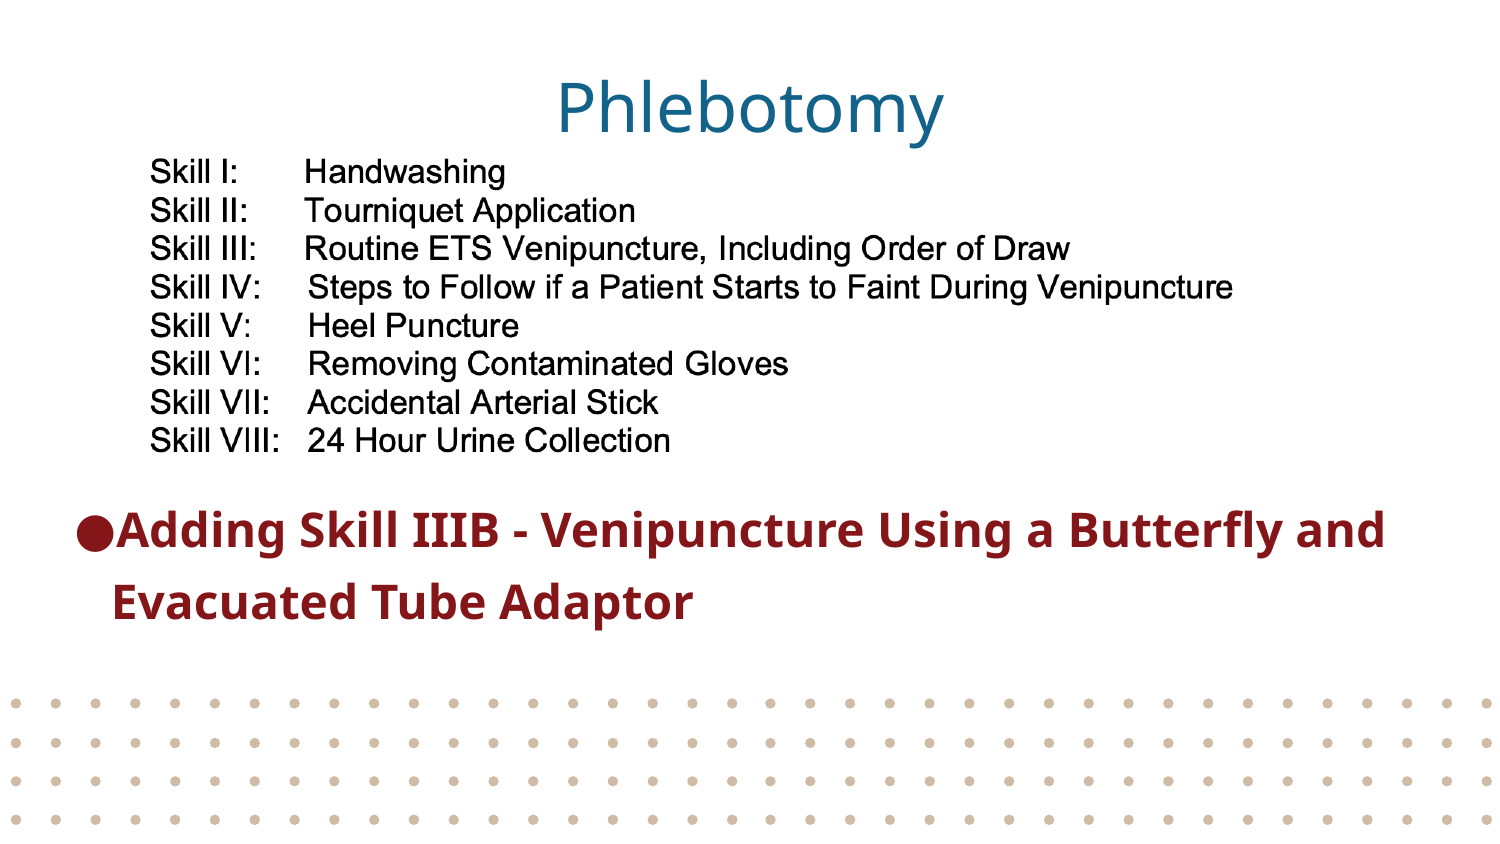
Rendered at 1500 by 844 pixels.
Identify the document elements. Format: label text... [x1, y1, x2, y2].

title Phlebotomy [111, 24, 1389, 185]
text_box Adding Skill IIIB - Venipuncture Using a Butterfly and Evacuated Tube Adaptor [73, 484, 1427, 645]
picture [144, 149, 1243, 465]
